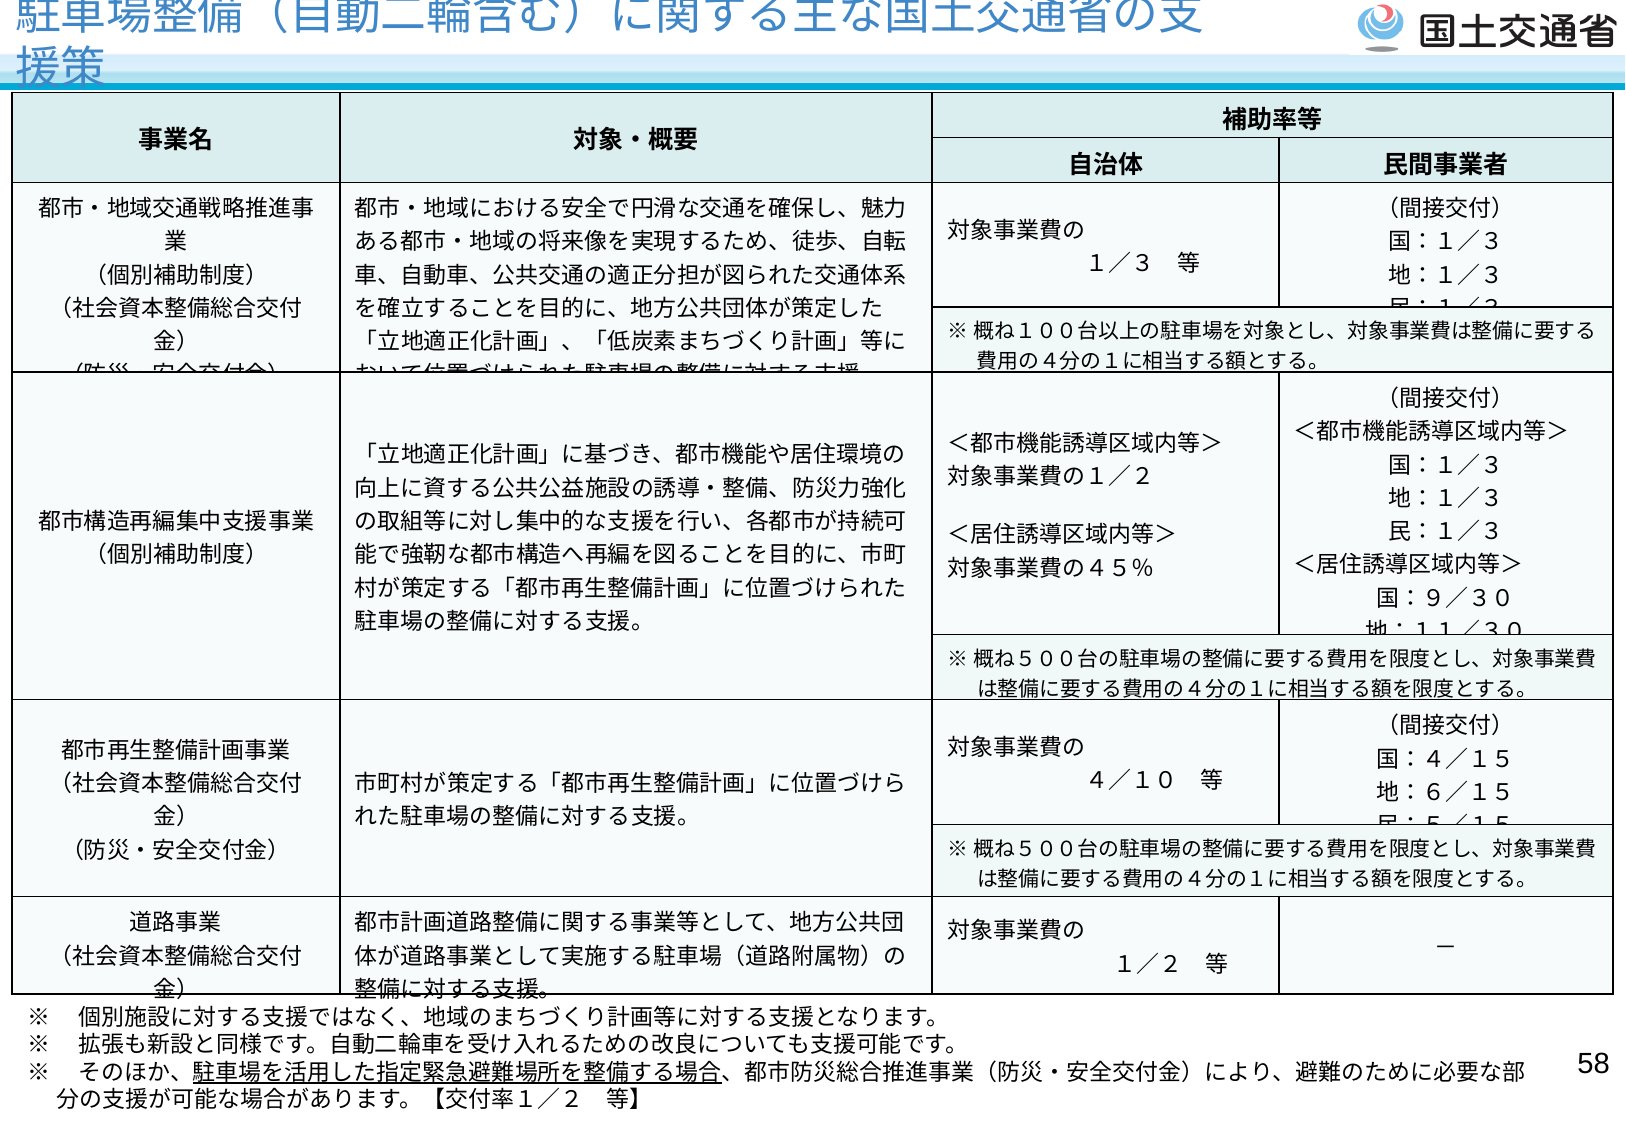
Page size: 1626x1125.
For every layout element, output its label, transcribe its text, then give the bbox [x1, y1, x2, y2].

picture [0, 79, 115, 87]
table_cell 都市計画道路整備に関する事業等として、地方公共団体が道路事業として実施する駐車場（道路附属物）の整備に対する支援。 [341, 897, 931, 993]
table_cell 道路事業 （社会資本整備総合交付金） [13, 897, 339, 993]
table_header 事業名 [13, 93, 339, 182]
table_cell 「立地適正化計画」に基づき、都市機能や居住環境の向上に資する公共公益施設の誘導・整備、防災力強化の取組等に対し集中的な支援を行い、各都市が持続可能で強靭な都市構造へ再編を図ることを目的に、市町村が策定する「都市再生整備計画」に位置づけられた駐車場の整備に対する支援。 [341, 373, 931, 699]
table_cell 自治体 [933, 138, 1278, 182]
text_box [115, 62, 1522, 92]
title 駐車場整備（自動二輪含む）に関する主な国土交通省の支援策 [0, 0, 1248, 79]
slide_number 57 [1557, 1022, 1625, 1102]
table_header 補助率等 [933, 93, 1612, 137]
table_cell 民間事業者 [1280, 138, 1612, 182]
table_cell 都市構造再編集中支援事業 （個別補助制度） [13, 373, 339, 699]
table_cell 都市再生整備計画事業 （社会資本整備総合交付金） （防災・安全交付金） [13, 700, 339, 896]
table_cell 都市・地域における安全で円滑な交通を確保し、魅力ある都市・地域の将来像を実現するため、徒歩、自転車、自動車、公共交通の適正分担が図られた交通体系を確立することを目的に、地方公共団体が策定した「立地適正化計画」、「低炭素まちづくり計画」等において位置づけられた駐車場の整備に対する支援。 [341, 183, 931, 371]
table_cell ※概ね５００台の駐車場の整備に要する費用を限度とし、対象事業費は整備に要する費用の４分の１に相当する額を限度とする。 [933, 635, 1612, 699]
table_cell 都市・地域交通戦略推進事業 （個別補助制度） （社会資本整備総合交付金） （防災・安全交付金） [13, 183, 339, 371]
table_header 対象・概要 [341, 93, 931, 182]
text_box ※ 個別施設に対する支援ではなく、地域のまちづくり計画等に対する支援となります。 ※ 拡張も新設と同様です。自動二輪車を受け入れるための改良についても支援可能です。 ※ そのほか、駐車場を活用した指定緊急避難場所を整備する場合、都市防災総合推進事業（防災・安全交付金）により、避難のために必要な部分の支援が可能な場合があります。【交付率１／２ 等】 [12, 995, 1557, 1120]
table_cell ※概ね５００台の駐車場の整備に要する費用を限度とし、対象事業費は整備に要する費用の４分の１に相当する額を限度とする。 [933, 825, 1612, 896]
table_cell ＜都市機能誘導区域内等＞ 対象事業費の１／２ ＜居住誘導区域内等＞ 対象事業費の４５％ [933, 373, 1278, 634]
table_cell ※概ね１００台以上の駐車場を対象とし、対象事業費は整備に要する費用の４分の１に相当する額とする。 [933, 308, 1612, 371]
table_cell 対象事業費の １／３ 等 [933, 183, 1278, 306]
table_cell 対象事業費の ４／１０ 等 [933, 700, 1278, 824]
table_cell － [1280, 897, 1612, 993]
table_cell （間接交付） 国：４／１５ 地：６／１５ 民：５／１５ [1280, 700, 1612, 824]
table_cell （間接交付） ＜都市機能誘導区域内等＞ 国：１／３ 地：１／３ 民：１／３ ＜居住誘導区域内等＞ 国：９／３０ 地：１１／３０ 民：１０／３０ [1280, 373, 1612, 634]
picture [1248, 0, 1625, 82]
table_cell 市町村が策定する「都市再生整備計画」に位置づけられた駐車場の整備に対する支援。 [341, 700, 931, 896]
table_cell （間接交付） 国：１／３ 地：１／３ 民：１／３ [1280, 183, 1612, 306]
table_cell 対象事業費の １／２ 等 [933, 897, 1278, 993]
